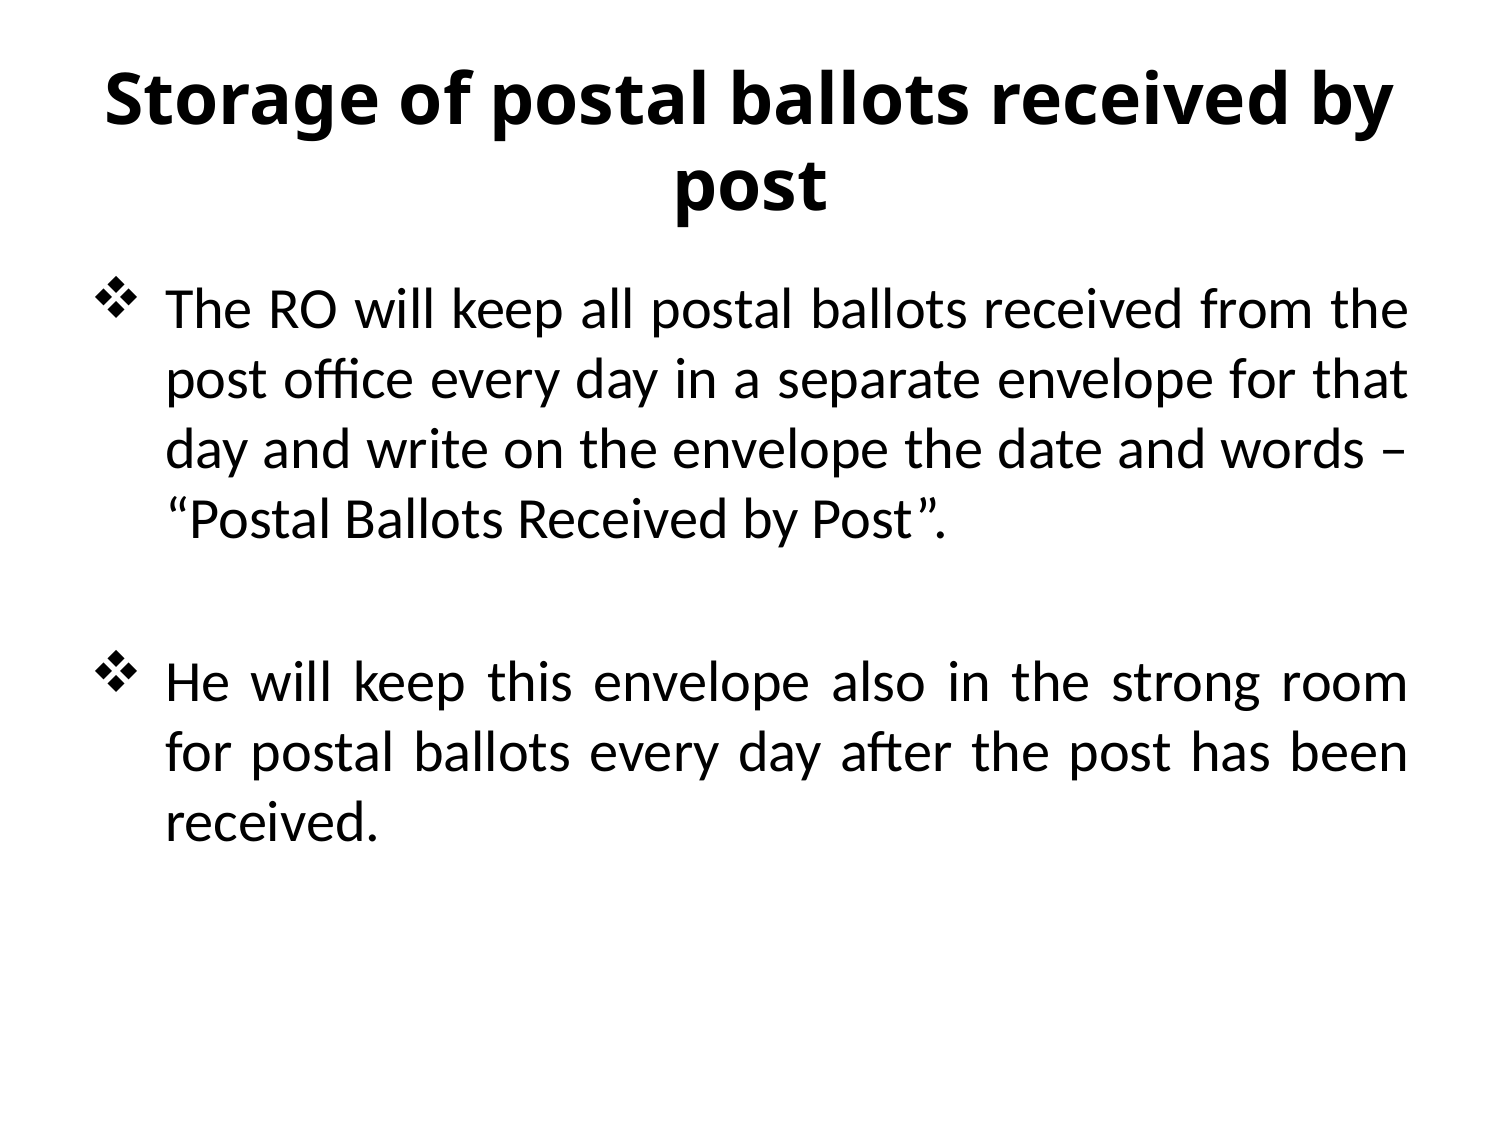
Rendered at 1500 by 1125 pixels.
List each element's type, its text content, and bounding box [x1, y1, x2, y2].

title Storage of postal ballots received by post [75, 45, 1425, 233]
list The RO will keep all postal ballots received from the post office every day in a separate envelope for that day and write on the envelope the date and words – “Postal Ballots Received by Post”. He will keep this envelope also in the strong room for postal ballots every day after the post has been received. [75, 262, 1425, 1005]
